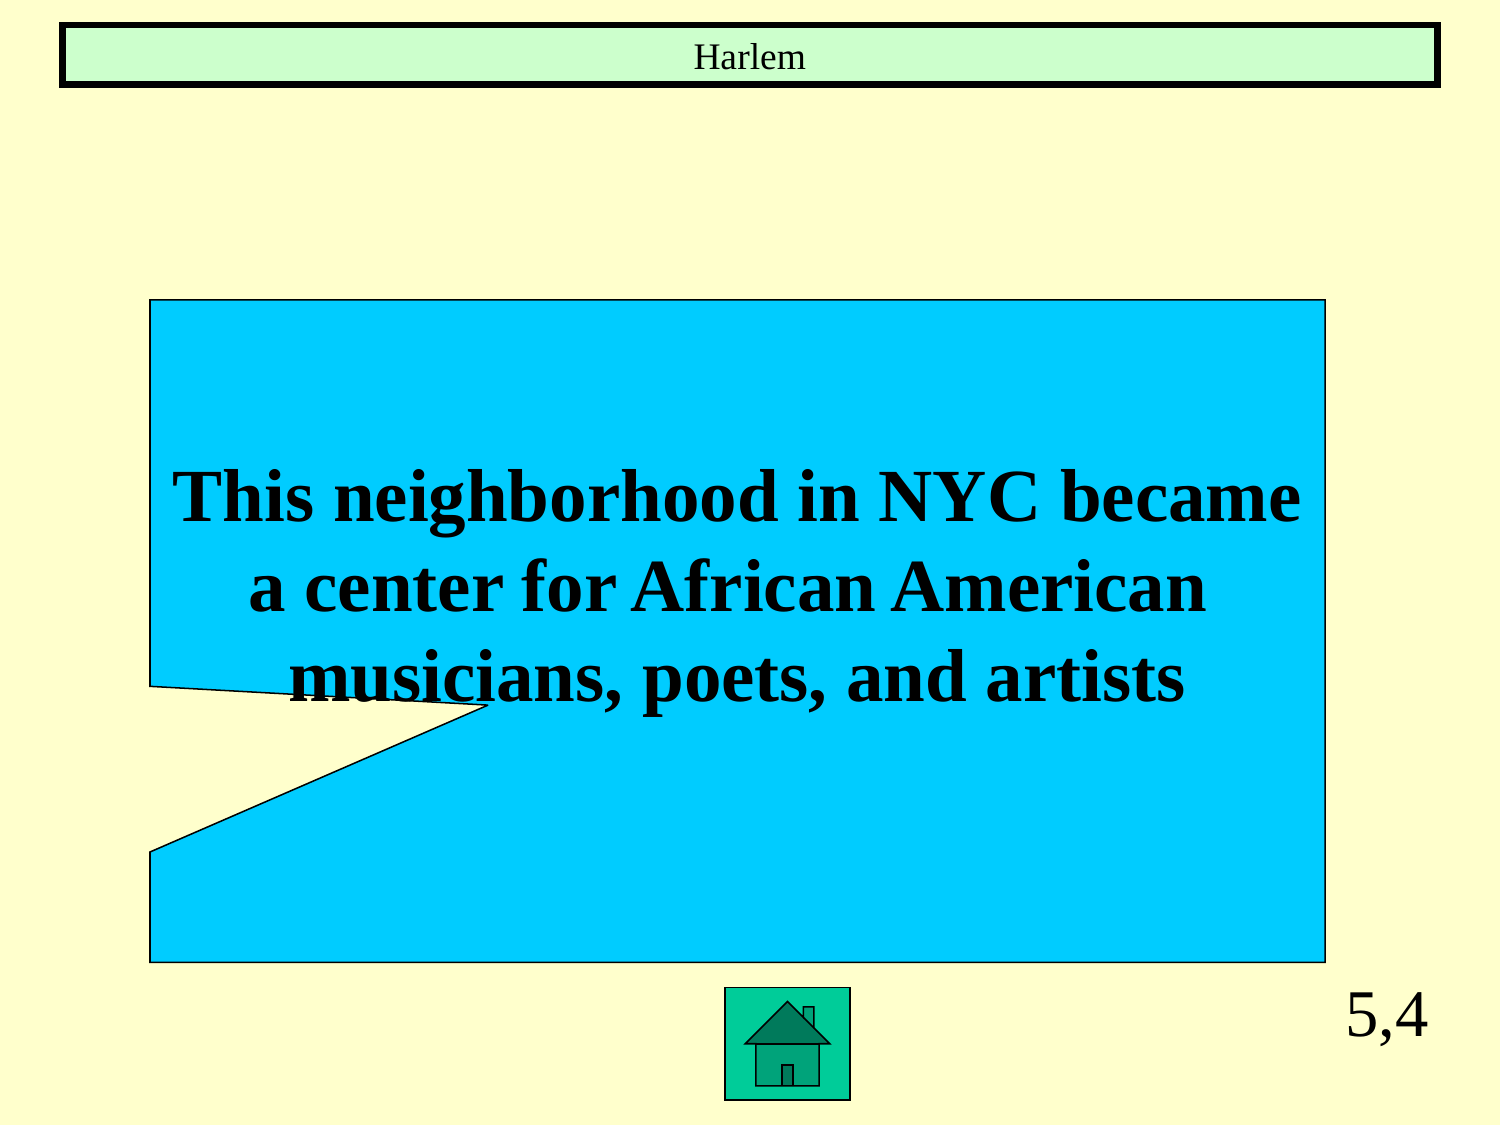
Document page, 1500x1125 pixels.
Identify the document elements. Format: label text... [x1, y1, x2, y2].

text_box This neighborhood in NYC became a center for African American musicians, poets, and artists [150, 299, 1326, 963]
subtitle 5,4 [1274, 962, 1500, 1125]
text_box [725, 987, 851, 1101]
text_box Harlem [62, 24, 1438, 85]
